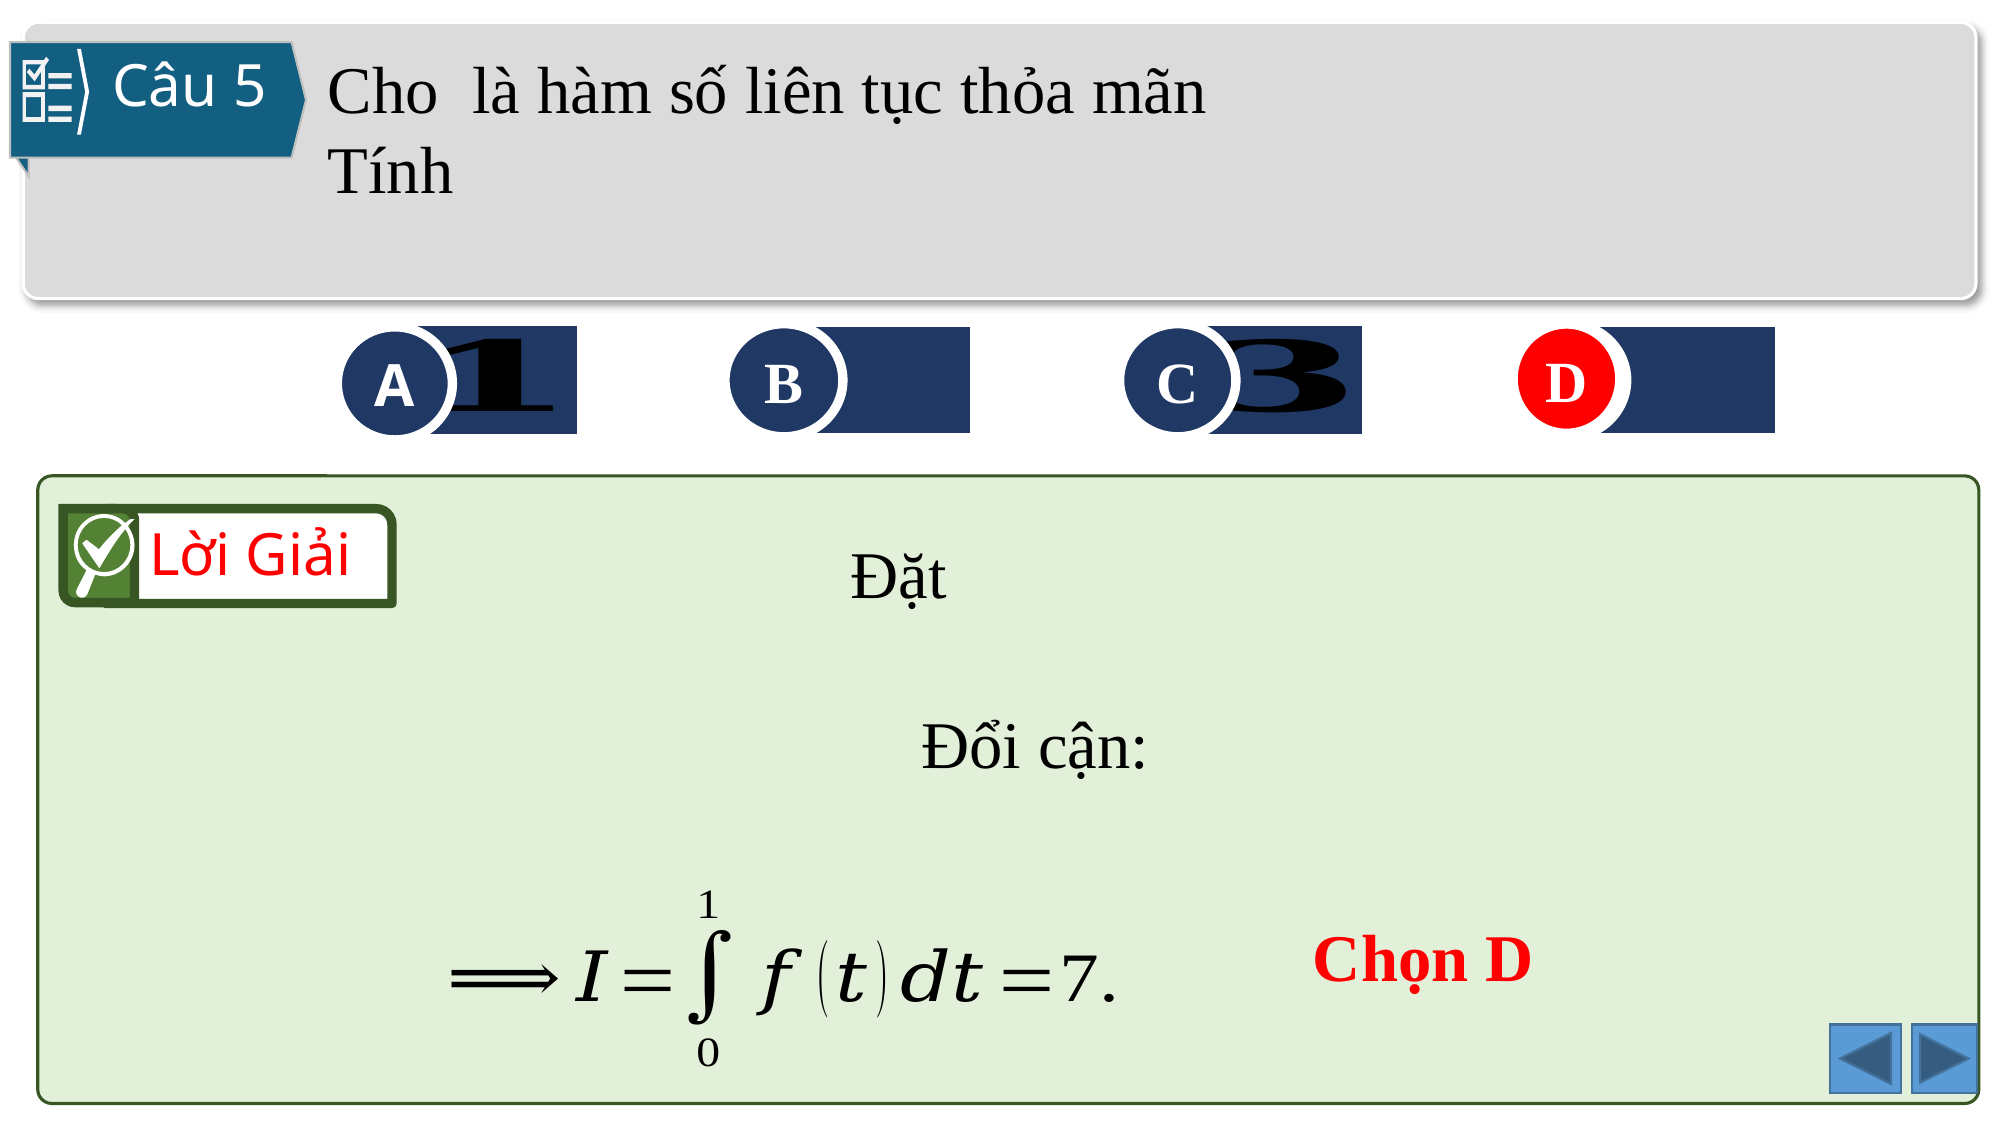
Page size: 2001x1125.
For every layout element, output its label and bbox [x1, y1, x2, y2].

text_box [724, 323, 972, 437]
text_box [37, 475, 1979, 1104]
text_box [9, 22, 1987, 299]
text_box [337, 325, 578, 440]
text_box [1509, 323, 1777, 437]
text_box [1119, 323, 1362, 437]
